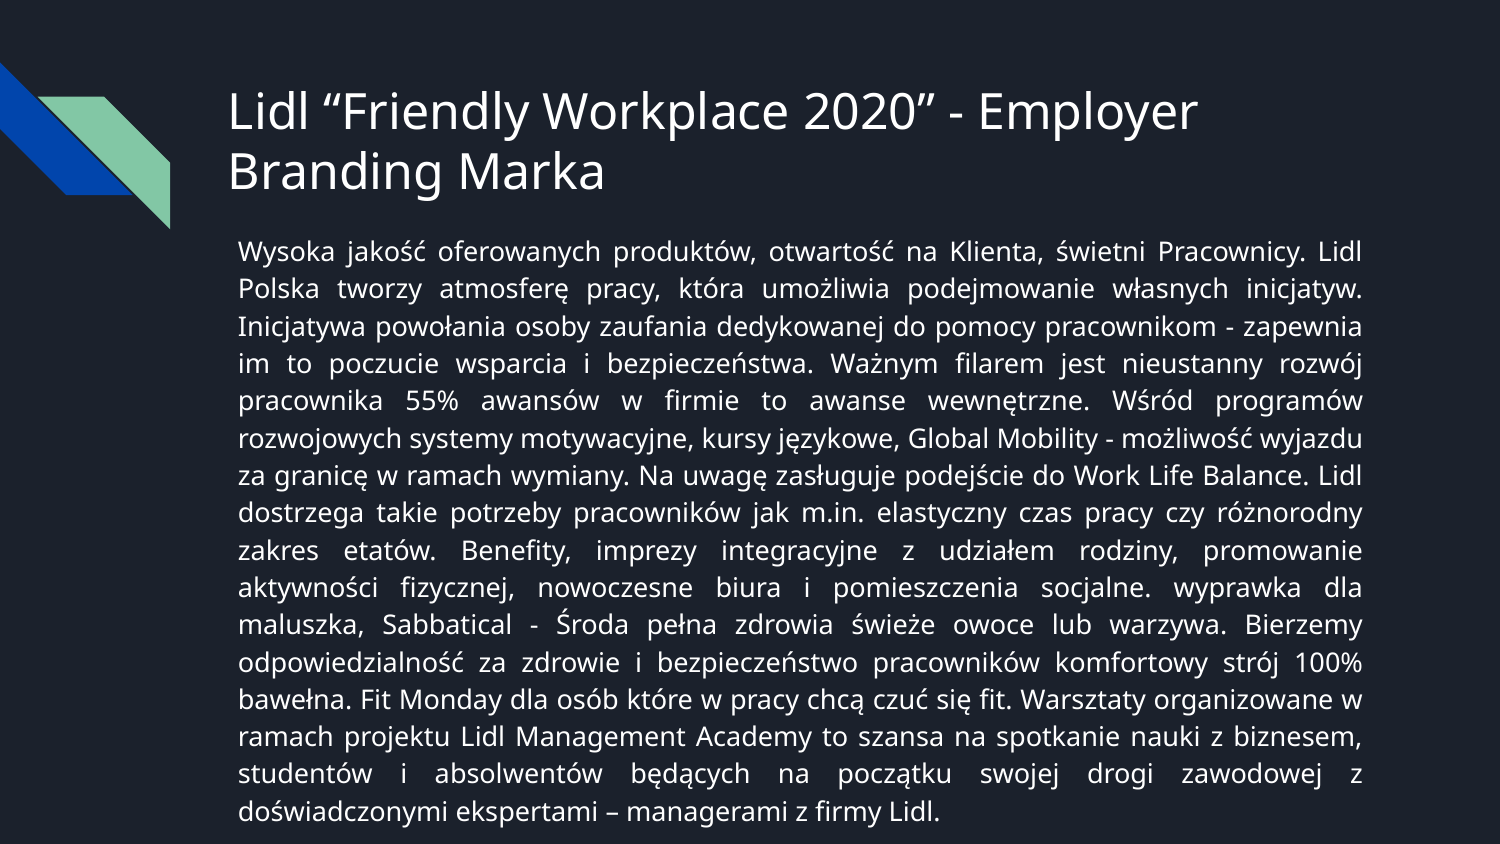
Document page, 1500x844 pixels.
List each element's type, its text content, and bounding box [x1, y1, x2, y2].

list Wysoka jakość oferowanych produktów, otwartość na Klienta, świetni Pracownicy. Lidl Polska tworzy atmosferę pracy, która umożliwia podejmowanie własnych inicjatyw. Inicjatywa powołania osoby zaufania dedykowanej do pomocy pracownikom - zapewnia im to poczucie wsparcia i bezpieczeństwa. Ważnym filarem jest nieustanny rozwój pracownika 55% awansów w firmie to awanse wewnętrzne. Wśród programów rozwojowych systemy motywacyjne, kursy językowe, Global Mobility - możliwość wyjazdu za granicę w ramach wymiany. Na uwagę zasługuje podejście do Work Life Balance. Lidl dostrzega takie potrzeby pracowników jak m.in. elastyczny czas pracy czy różnorodny zakres etatów. Benefity, imprezy integracyjne z udziałem rodziny, promowanie aktywności fizycznej, nowoczesne biura i pomieszczenia socjalne. wyprawka dla maluszka, Sabbatical - Środa pełna zdrowia świeże owoce lub warzywa. Bierzemy odpowiedzialność za zdrowie i bezpieczeństwo pracowników komfortowy strój 100% bawełna. Fit Monday dla osób które w pracy chcą czuć się fit. Warsztaty organizowane w ramach projektu Lidl Management Academy to szansa na spotkanie nauki z biznesem, studentów i absolwentów będących na początku swojej drogi zawodowej z doświadczonymi ekspertami – managerami z firmy Lidl. [222, 214, 1378, 804]
title Lidl “Friendly Workplace 2020” - Employer Branding Marka [212, 64, 1368, 215]
